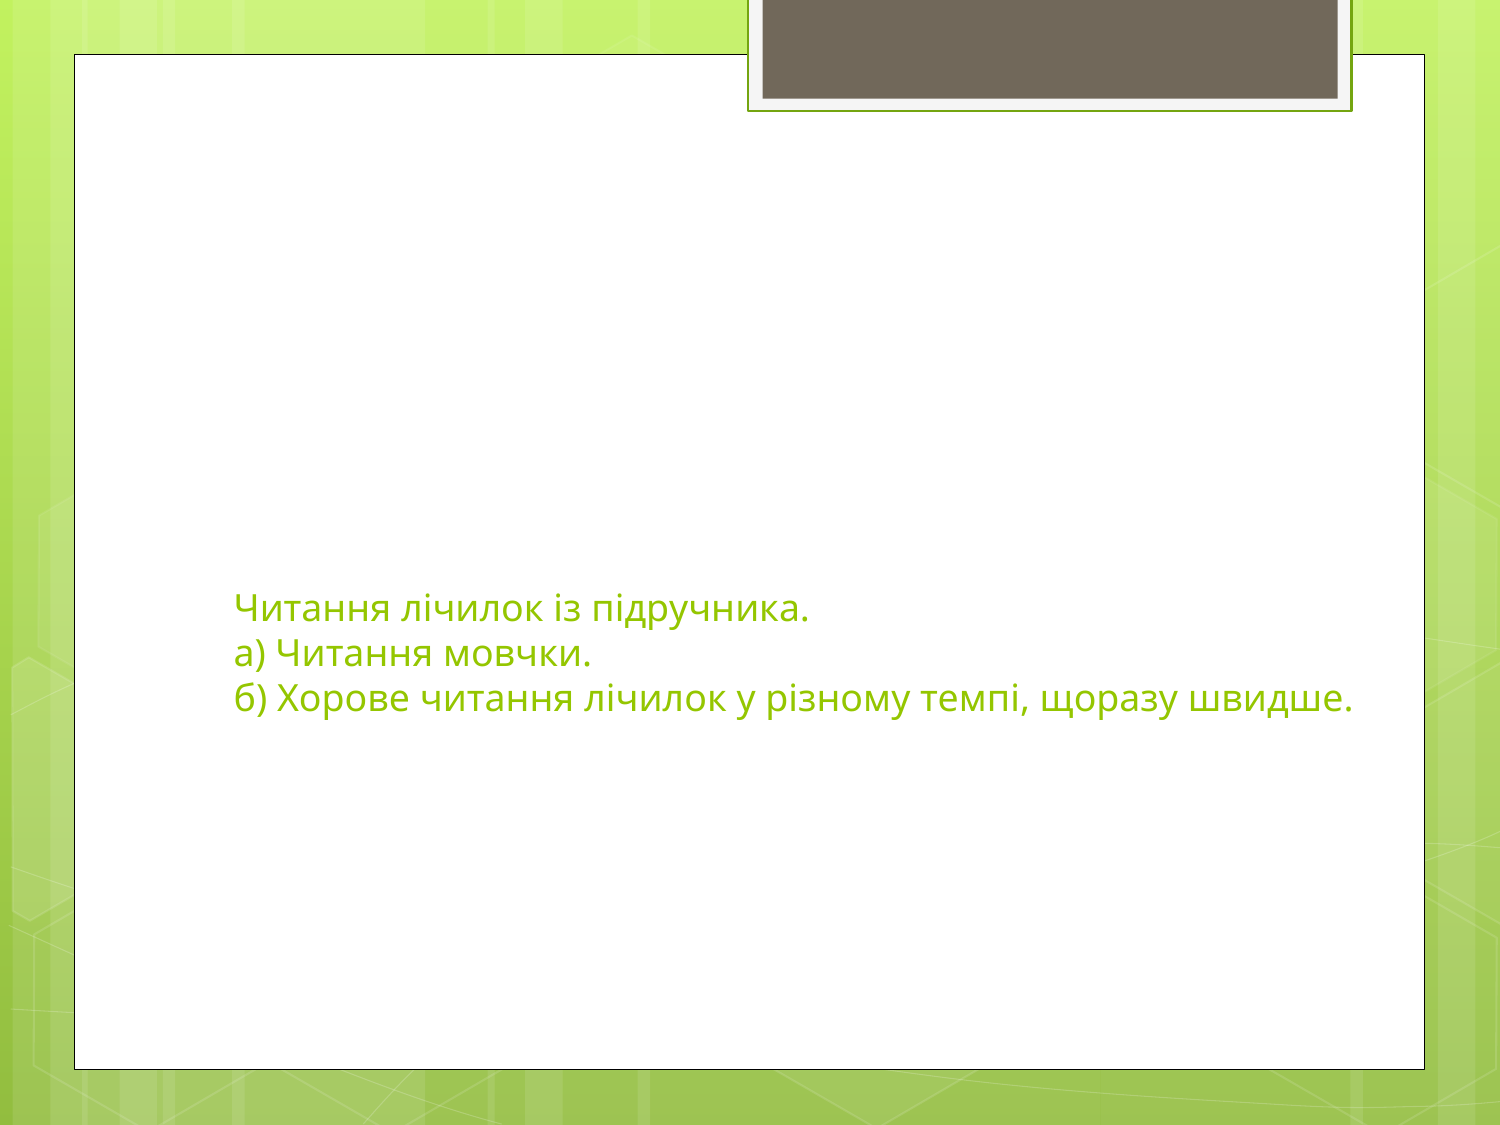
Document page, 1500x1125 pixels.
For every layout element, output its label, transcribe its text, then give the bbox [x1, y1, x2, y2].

title Читання лічилок із підручника. а) Читання мовчки. б) Хорове читання лічилок у різному темпі, щоразу швидше. [218, 538, 1371, 727]
